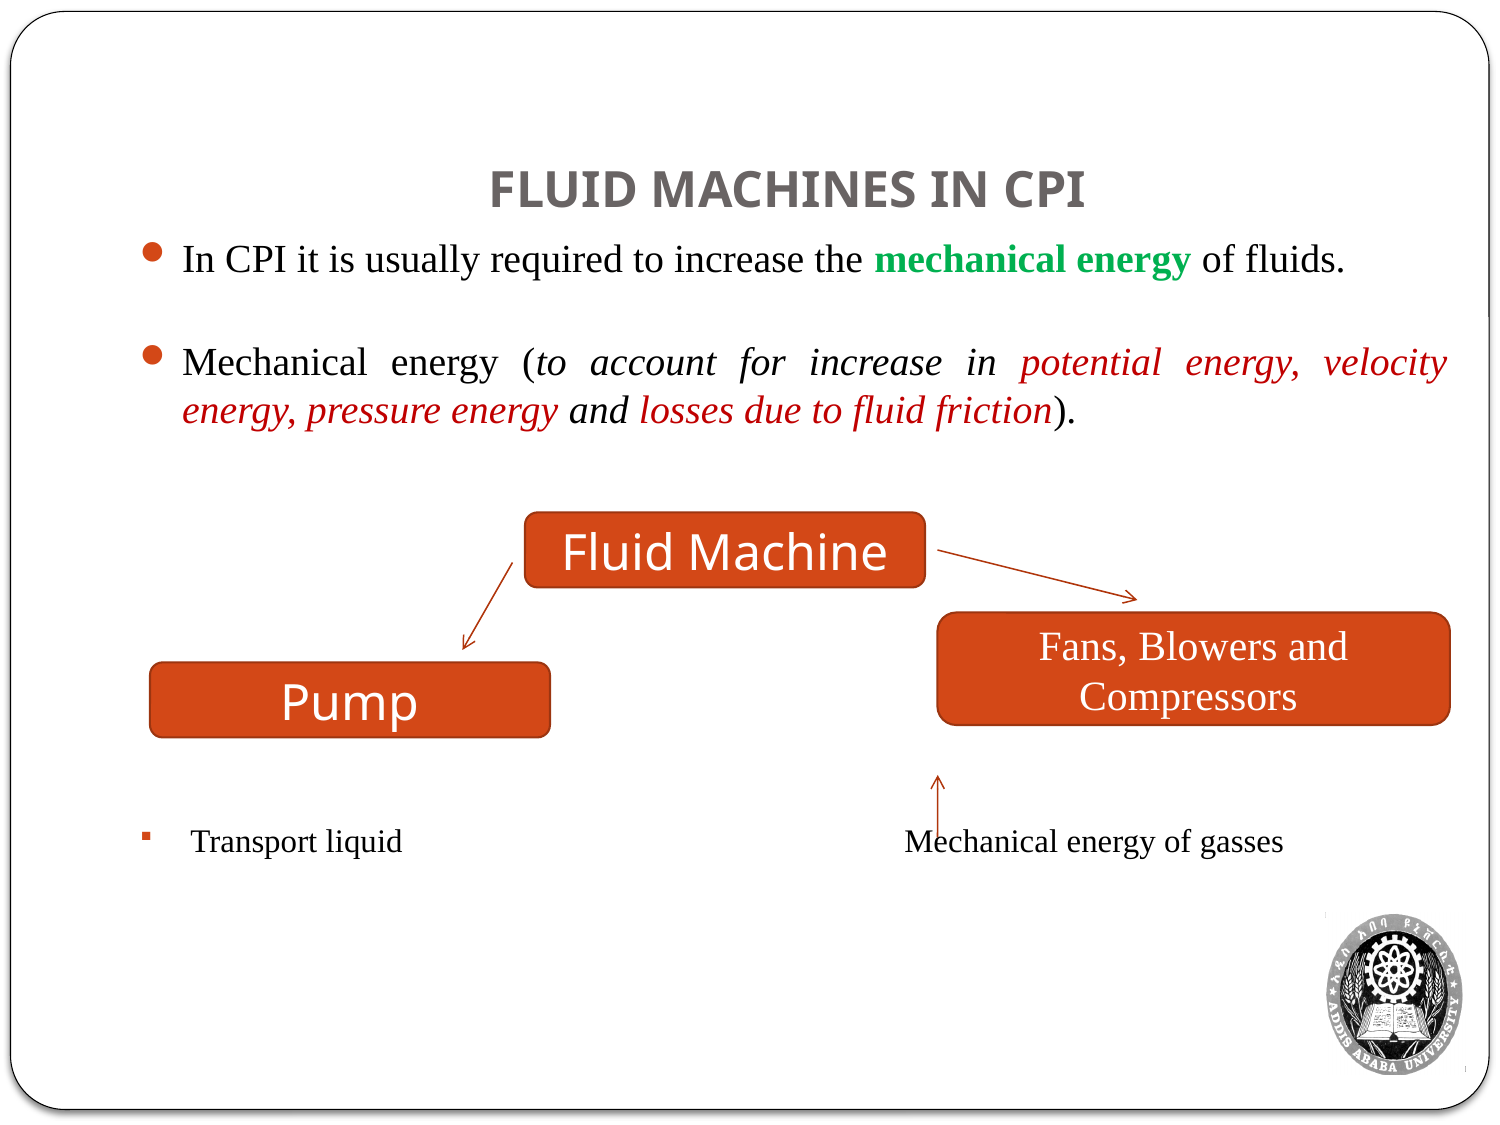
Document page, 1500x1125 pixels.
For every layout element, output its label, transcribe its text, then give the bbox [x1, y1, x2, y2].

list In CPI it is usually required to increase the mechanical energy of fluids. Mechanical energy (to account for increase in potential energy, velocity energy, pressure energy and losses due to fluid friction). Transport liquid Mechanical energy of gasses [125, 224, 1463, 975]
text_box Fluid Machine [523, 511, 927, 589]
title FLUID MACHINES IN CPI [150, 45, 1425, 224]
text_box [937, 549, 1138, 601]
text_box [443, 581, 532, 632]
text_box Fans, Blowers and Compressors [936, 611, 1451, 727]
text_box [1324, 912, 1466, 1075]
text_box Pump [148, 661, 552, 739]
